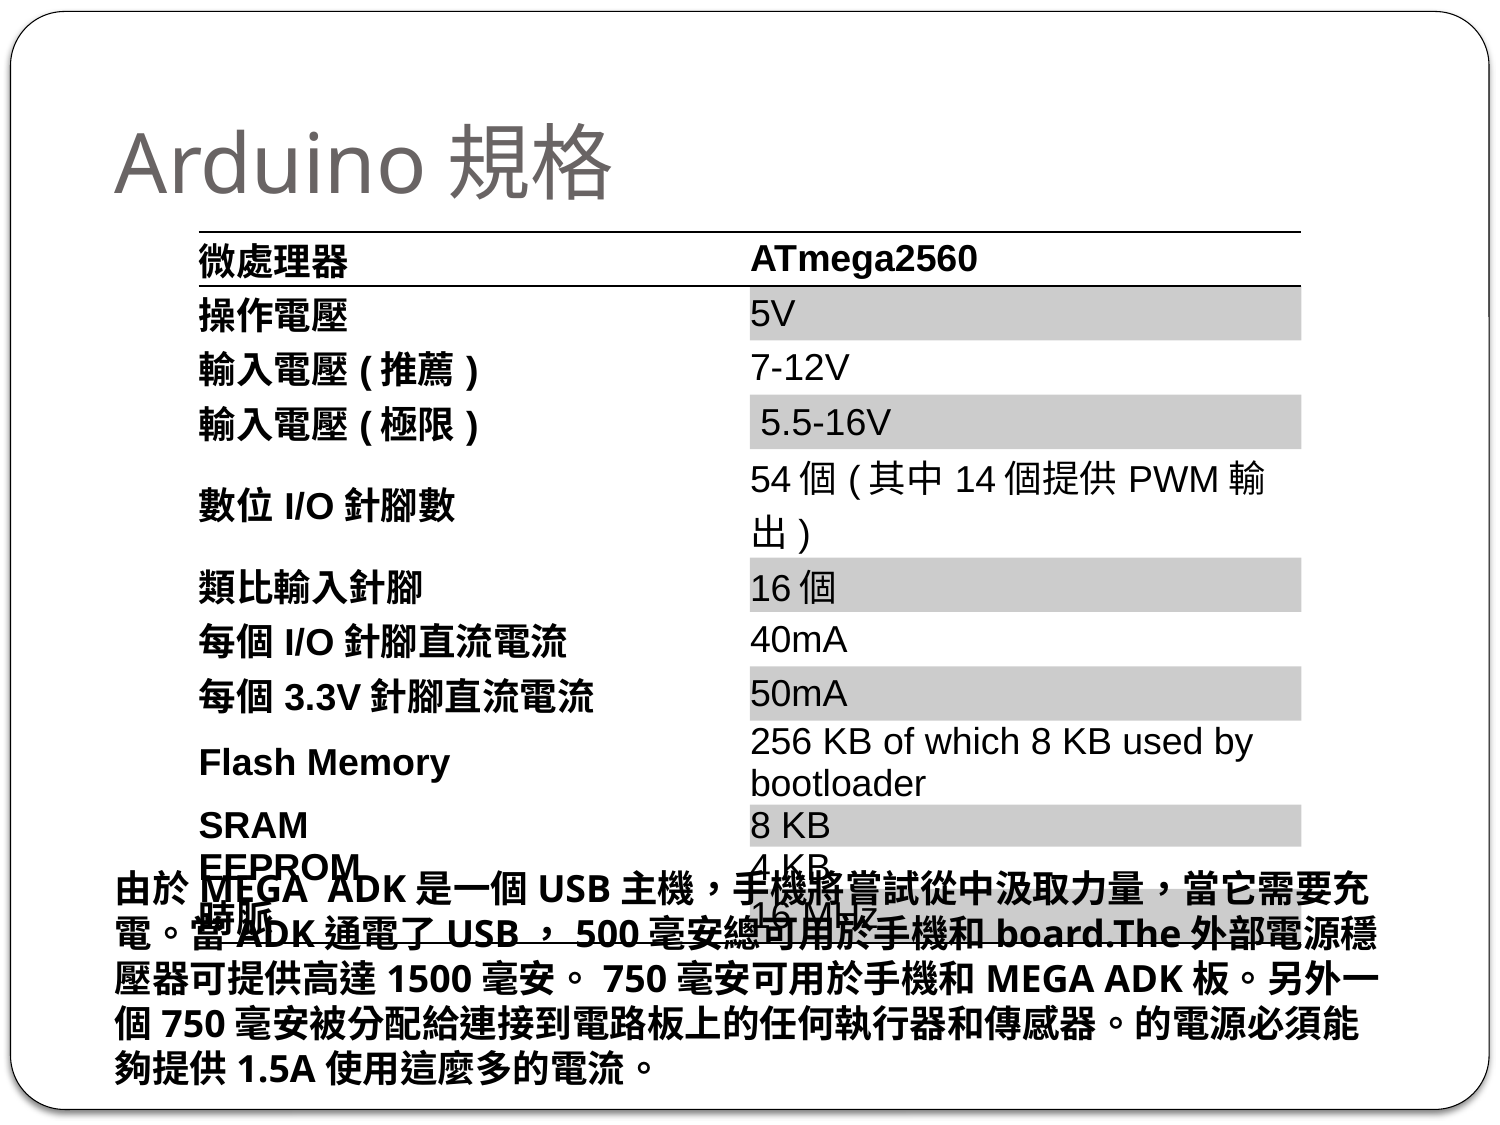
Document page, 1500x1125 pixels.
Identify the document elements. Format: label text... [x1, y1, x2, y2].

table_cell 256 KB of which 8 KB used by bootloader [750, 721, 1301, 805]
table_cell 5V [750, 287, 1301, 340]
text_box 由於MEGA ADK是一個USB主機，手機將嘗試從中汲取力量，當它需要充電。當ADK通電了USB，500毫安總可用於手機和board.The外部電源穩壓器可提供高達1500毫安。750毫安可用於手機和MEGA ADK板。另外一個750毫安被分配給連接到電路板上的任何執行器和傳感器。的電源必須能夠提供1.5A使用這麼多的電流。 [100, 857, 1400, 1098]
table_cell 16個 [750, 558, 1301, 612]
table_cell 50mA [750, 666, 1301, 721]
table_cell 40mA [750, 612, 1301, 666]
table_cell 5.5-16V [750, 395, 1301, 449]
table_cell 數位I/O針腳數 [199, 449, 750, 558]
table_header 微處理器 [199, 233, 750, 285]
table_cell 類比輸入針腳 [199, 558, 750, 612]
table_cell 操作電壓 [199, 287, 750, 340]
table_cell 4 KB [750, 847, 1301, 857]
table_cell 54個(其中14個提供PWM輸出) [750, 449, 1301, 558]
table_cell 7-12V [750, 340, 1301, 395]
table_cell 輸入電壓(推薦) [199, 340, 750, 395]
table_cell Flash Memory [199, 721, 750, 805]
title Arduino規格 [100, 63, 1376, 226]
table_cell 每個3.3V針腳直流電流 [199, 666, 750, 721]
table_cell 輸入電壓(極限) [199, 395, 750, 449]
table_cell 每個I/O針腳直流電流 [199, 612, 750, 666]
table_cell EEPROM [199, 847, 750, 857]
table_cell 8 KB [750, 805, 1301, 847]
table_cell SRAM [199, 805, 750, 847]
table_header ATmega2560 [750, 233, 1301, 285]
